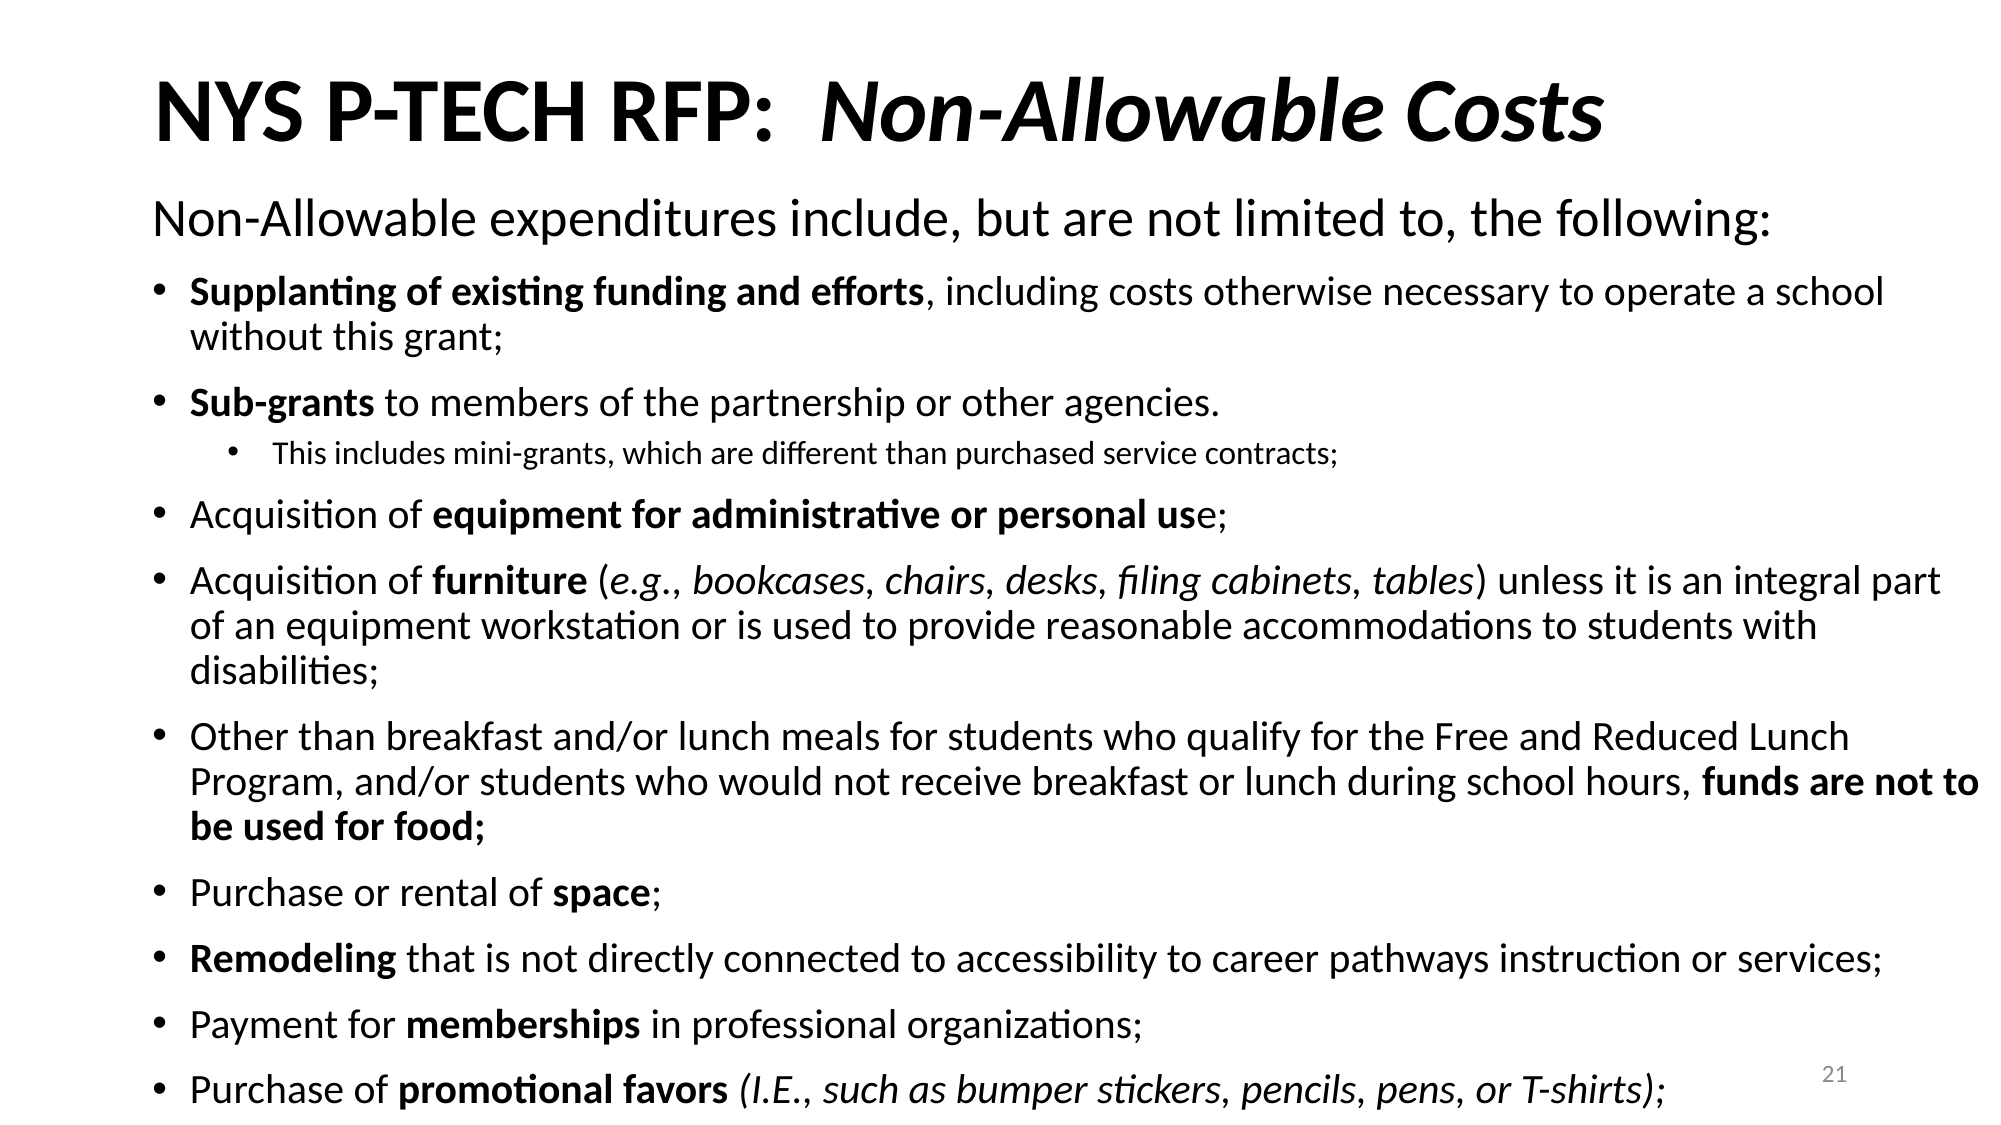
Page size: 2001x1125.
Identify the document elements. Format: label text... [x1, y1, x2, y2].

slide_number 21 [1412, 1042, 1863, 1103]
title NYS P-TECH RFP: Non-Allowable Costs [139, 20, 1865, 182]
list Non-Allowable expenditures include, but are not limited to, the following: Supplanting of existing funding and efforts, including costs otherwise necessary to operate a school without this grant; Sub-grants to members of the partnership or other agencies. This includes mini-grants, which are different than purchased service contracts; Acquisition of equipment for administrative or personal use; Acquisition of furniture (e.g., bookcases, chairs, desks, filing cabinets, tables) unless it is an integral part of an equipment workstation or is used to provide reasonable accommodations to students with disabilities; Other than breakfast and/or lunch meals for students who qualify for the Free and Reduced Lunch Program, and/or students who would not receive breakfast or lunch during school hours, funds are not to be used for food; Purchase or rental of space; Remodeling that is not directly connected to accessibility to career pathways instruction or services; Payment for memberships in professional organizations; Purchase of promotional favors (I.E., such as bumper stickers, pencils, pens, or T-shirts); [137, 182, 2000, 1125]
